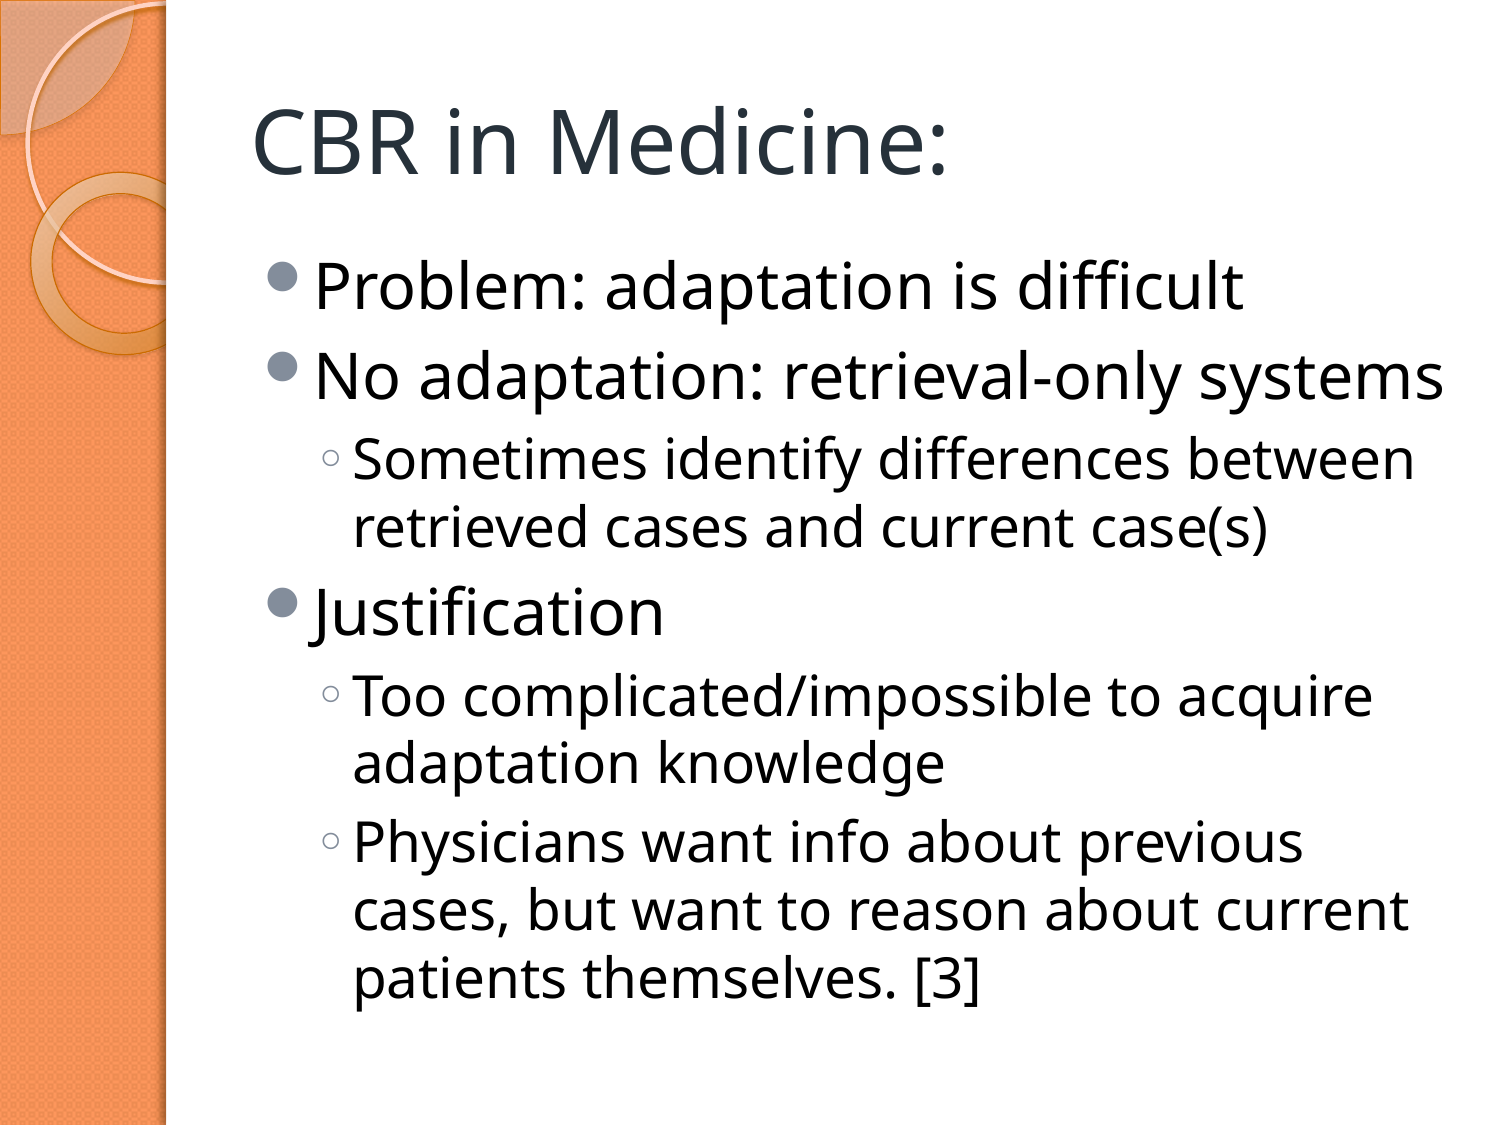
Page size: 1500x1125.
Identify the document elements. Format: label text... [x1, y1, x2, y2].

list Problem: adaptation is difficult No adaptation: retrieval-only systems Sometimes identify differences between retrieved cases and current case(s) Justification Too complicated/impossible to acquire adaptation knowledge Physicians want info about previous cases, but want to reason about current patients themselves. [3] [235, 237, 1466, 1025]
title CBR in Medicine: [235, 45, 1466, 233]
